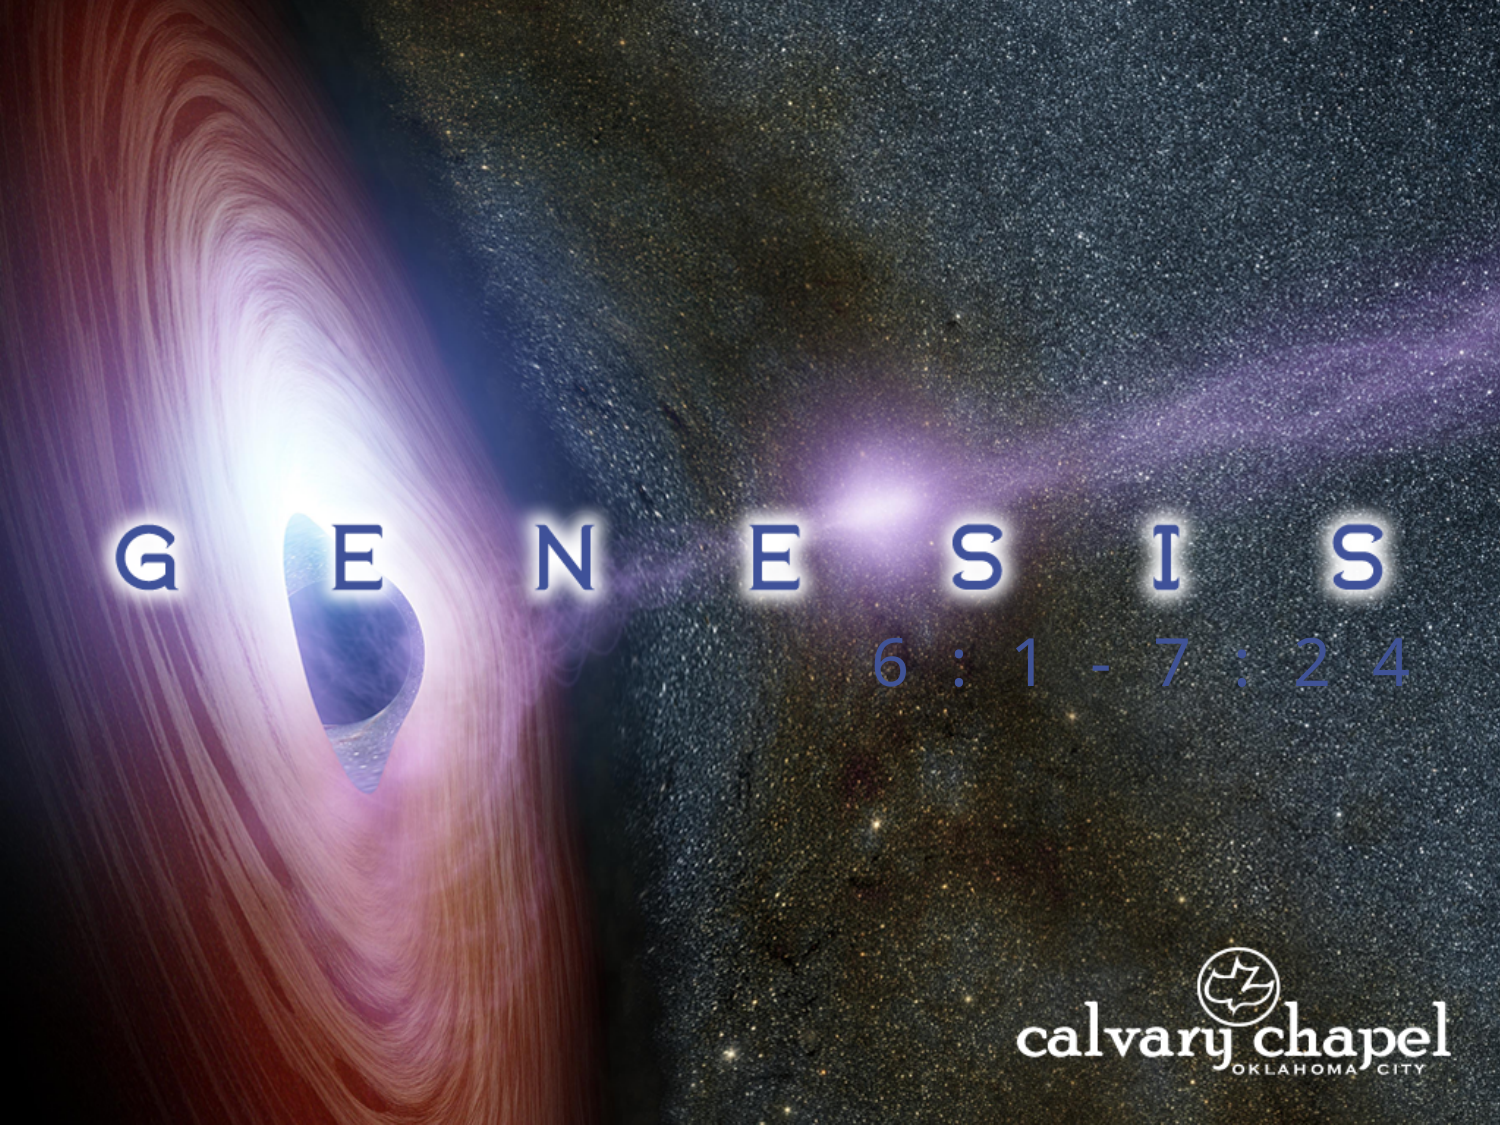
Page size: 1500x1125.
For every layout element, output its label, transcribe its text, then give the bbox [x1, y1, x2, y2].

text_box 6:1-7:24 [855, 612, 1427, 708]
picture [0, 0, 1500, 1125]
